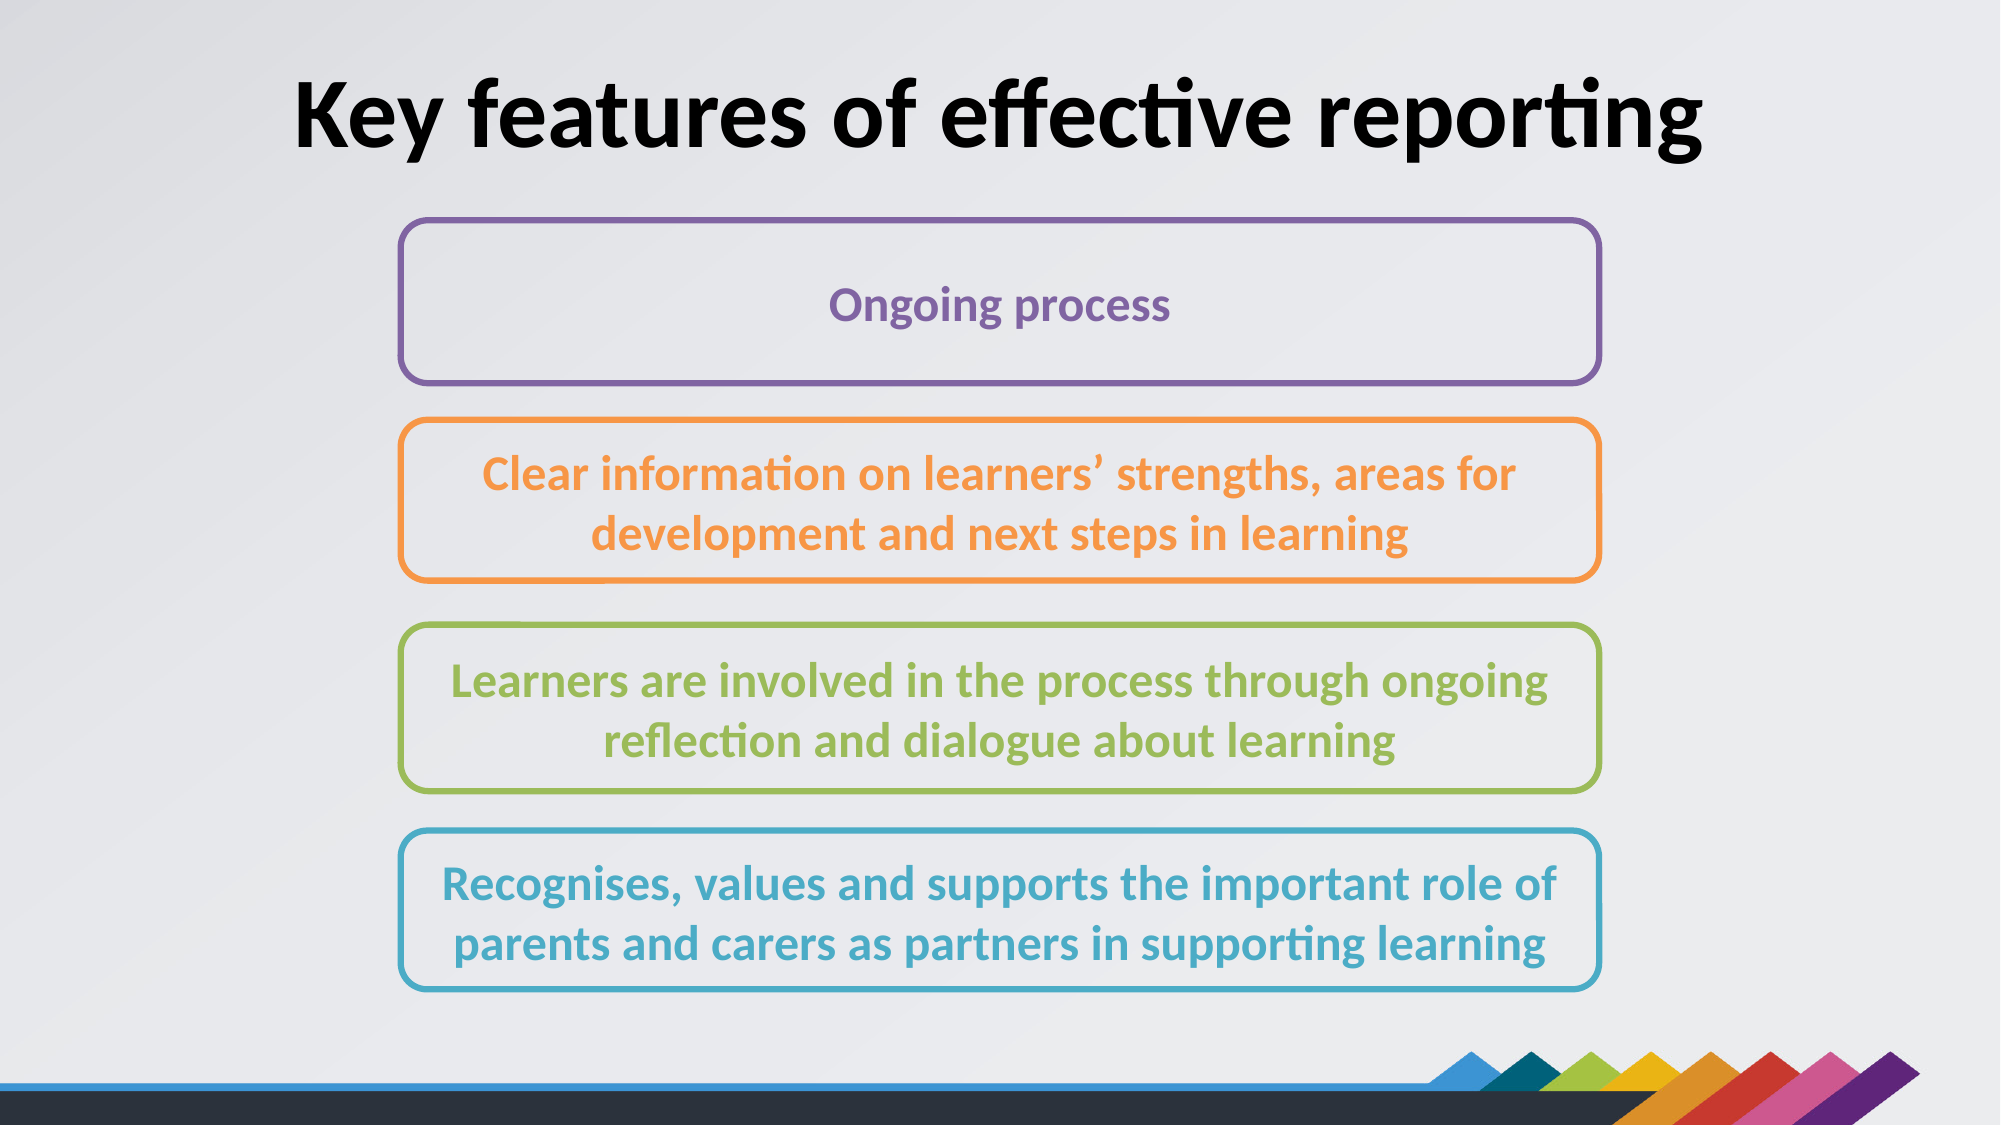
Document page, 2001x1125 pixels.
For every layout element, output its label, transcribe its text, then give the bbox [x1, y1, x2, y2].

text_box Recognises, values and supports the important role of parents and carers as partners in supporting learning [400, 830, 1600, 990]
text_box Learners are involved in the process through ongoing reflection and dialogue about learning [400, 624, 1600, 792]
text_box Clear information on learners’ strengths, areas for development and next steps in learning [400, 419, 1600, 581]
picture [0, 0, 2001, 1125]
text_box Ongoing process [400, 220, 1600, 384]
text_box Key features of effective reporting [274, 39, 1726, 175]
